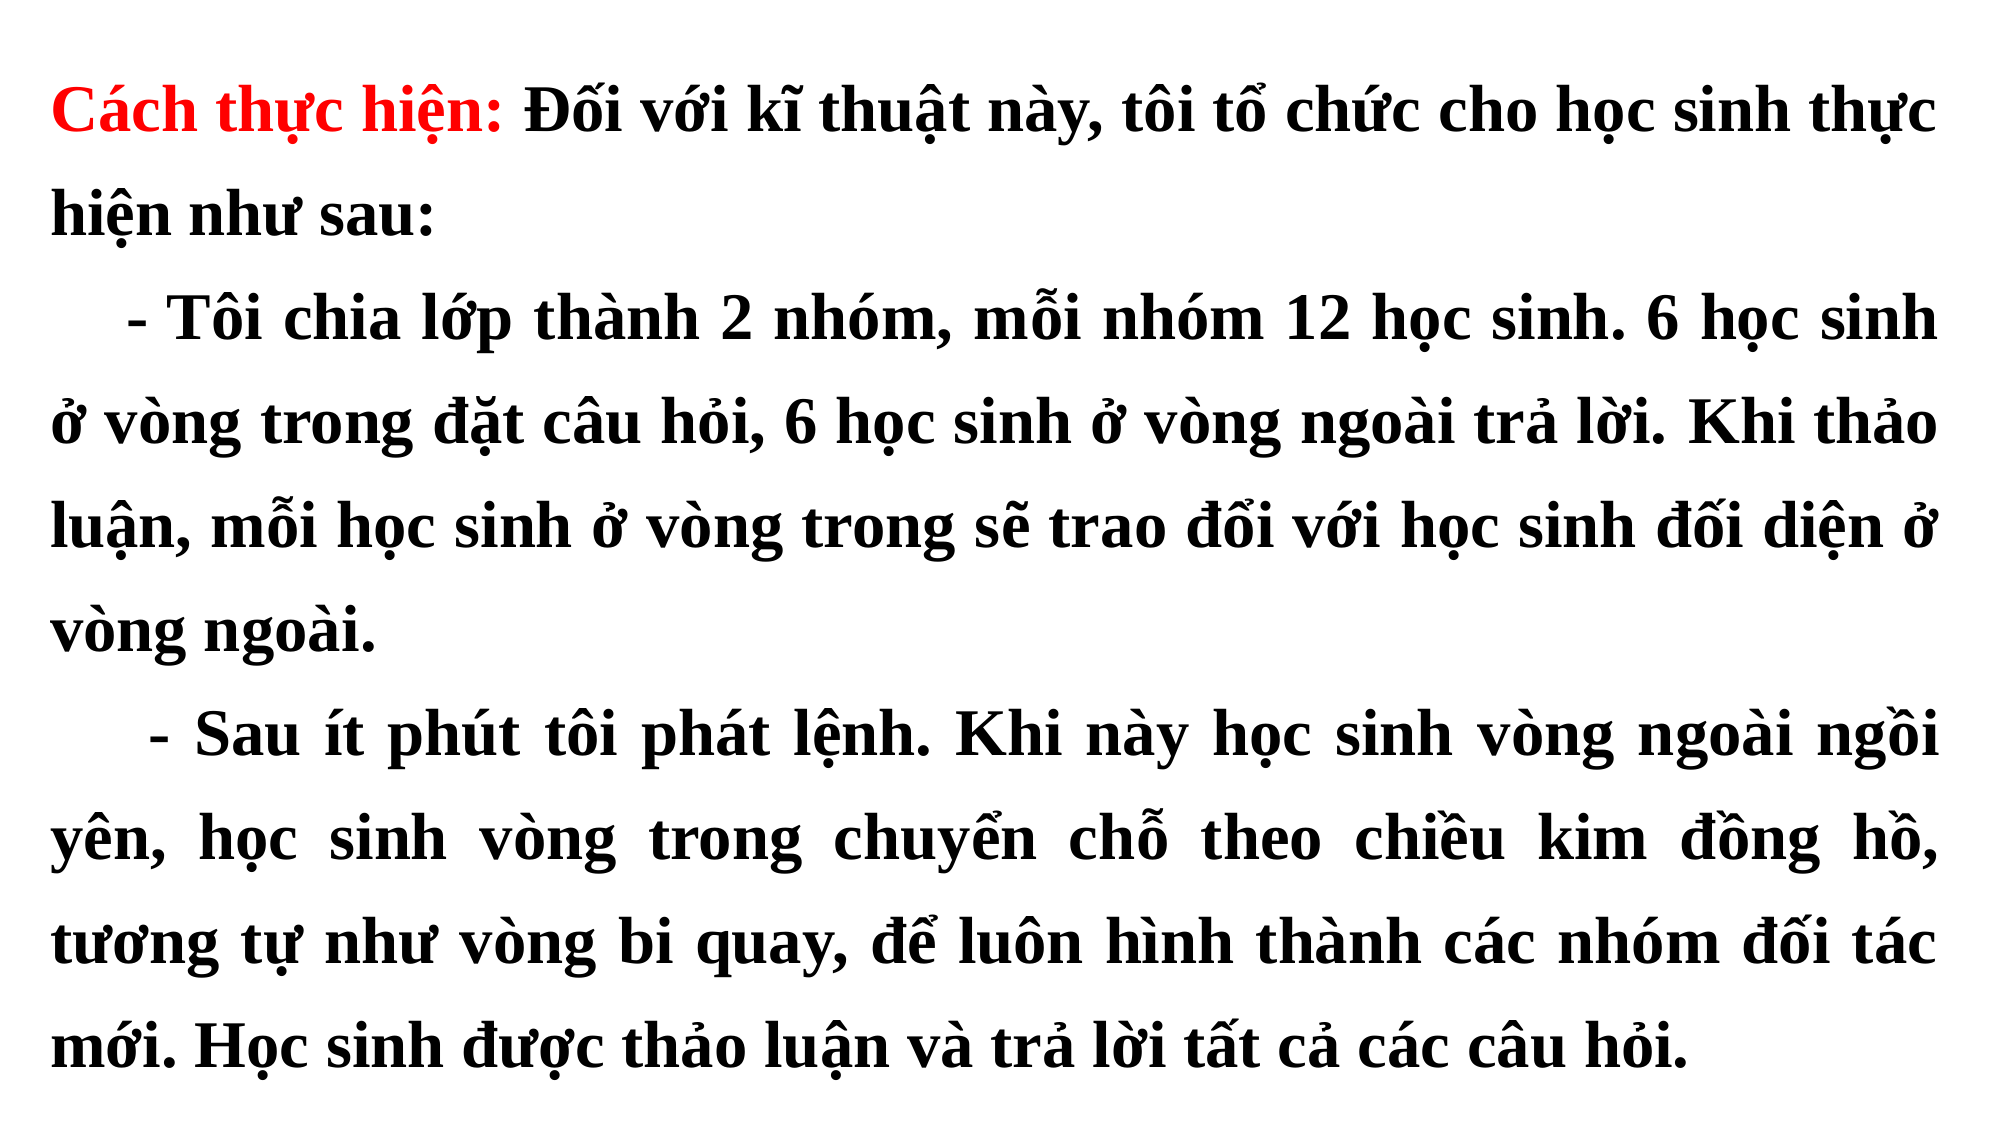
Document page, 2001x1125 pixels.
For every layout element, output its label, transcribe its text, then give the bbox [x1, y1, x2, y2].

text_box Cách thực hiện: Đối với kĩ thuật này, tôi tổ chức cho học sinh thực hiện như sau: - Tôi chia lớp thành 2 nhóm, mỗi nhóm 12 học sinh. 6 học sinh ở vòng trong đặt câu hỏi, 6 học sinh ở vòng ngoài trả lời. Khi thảo luận, mỗi học sinh ở vòng trong sẽ trao đổi với học sinh đối diện ở vòng ngoài. - Sau ít phút tôi phát lệnh. Khi này học sinh vòng ngoài ngồi yên, học sinh vòng trong chuyển chỗ theo chiều kim đồng hồ, tương tự như vòng bi quay, để luôn hình thành các nhóm đối tác mới. Học sinh được thảo luận và trả lời tất cả các câu hỏi. [35, 33, 1955, 1088]
